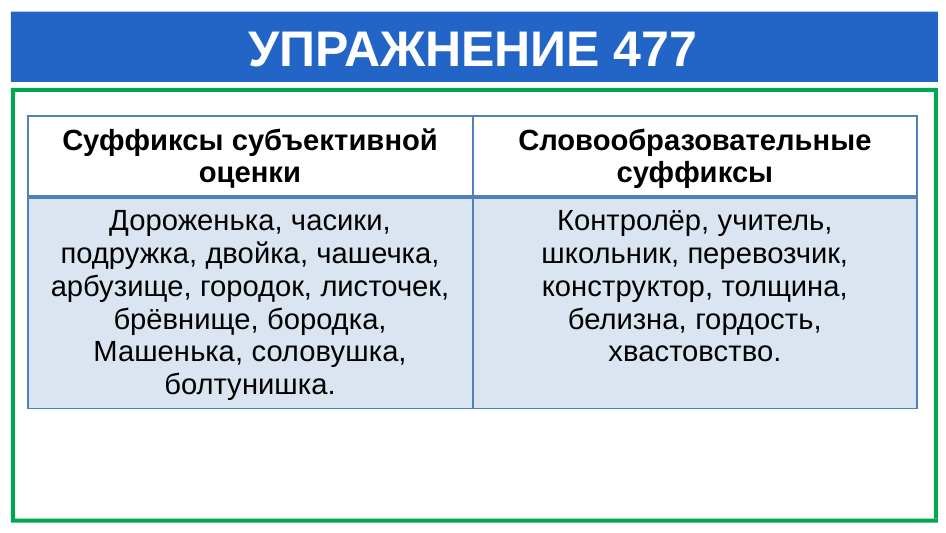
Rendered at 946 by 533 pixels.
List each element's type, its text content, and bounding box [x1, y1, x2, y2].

table_header Суффиксы субъективной оценки [29, 117, 472, 195]
table_cell Контролёр, учитель, школьник, перевозчик, конструктор, толщина, белизна, гордость, хвастовство. [474, 199, 916, 408]
title УПРАЖНЕНИЕ 477 [49, 16, 897, 78]
table_cell Дороженька, часики, подружка, двойка, чашечка, арбузище, городок, листочек, брёвнище, бородка, Машенька, соловушка, болтунишка. [29, 199, 472, 408]
table_header Словообразовательные суффиксы [474, 117, 916, 195]
